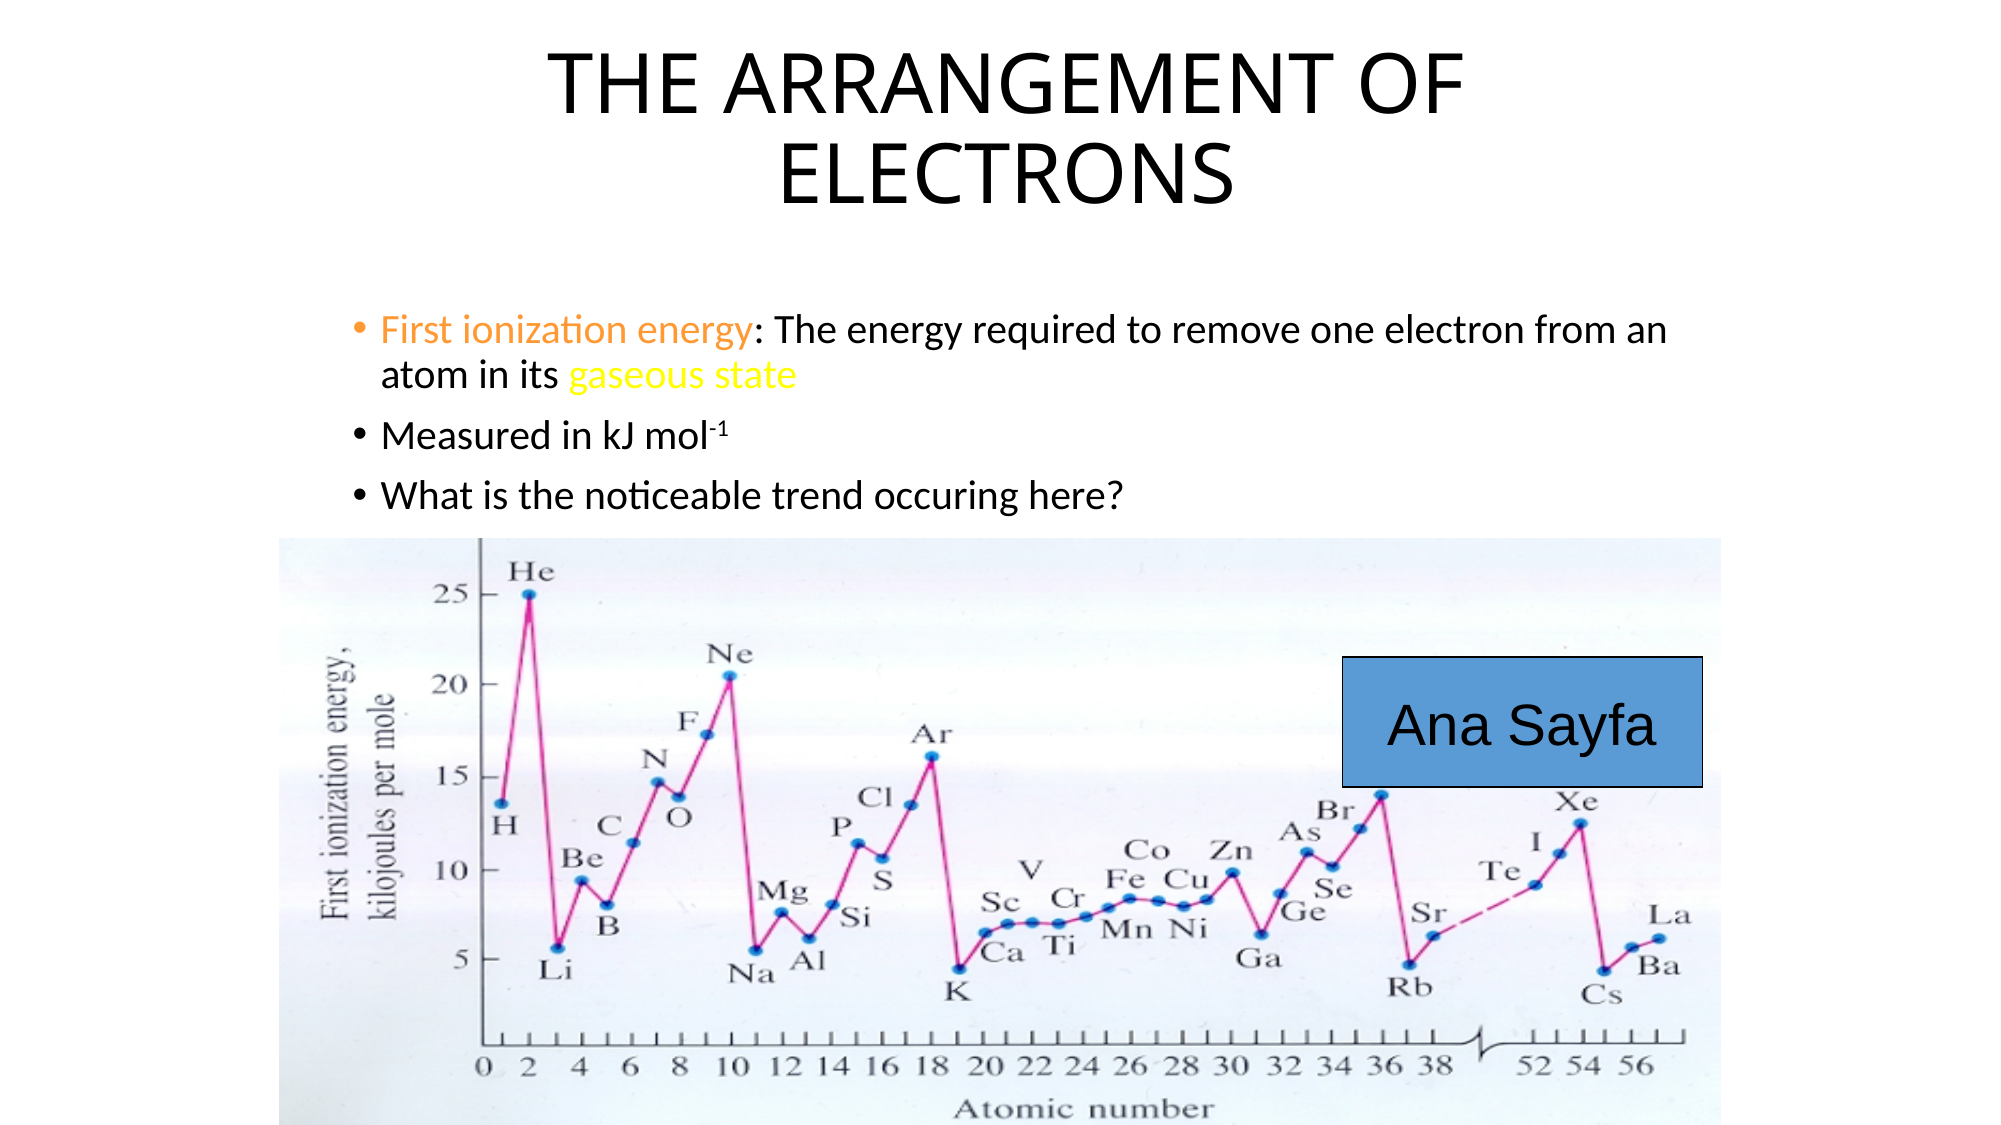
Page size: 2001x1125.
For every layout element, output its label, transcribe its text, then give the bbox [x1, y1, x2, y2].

picture [279, 538, 1721, 1125]
list First ionization energy: The energy required to remove one electron from an atom in its gaseous state Measured in kJ mol-1 What is the noticeable trend occuring here? [337, 299, 1697, 538]
title THE ARRANGEMENT OF ELECTRONS [337, 42, 1675, 220]
